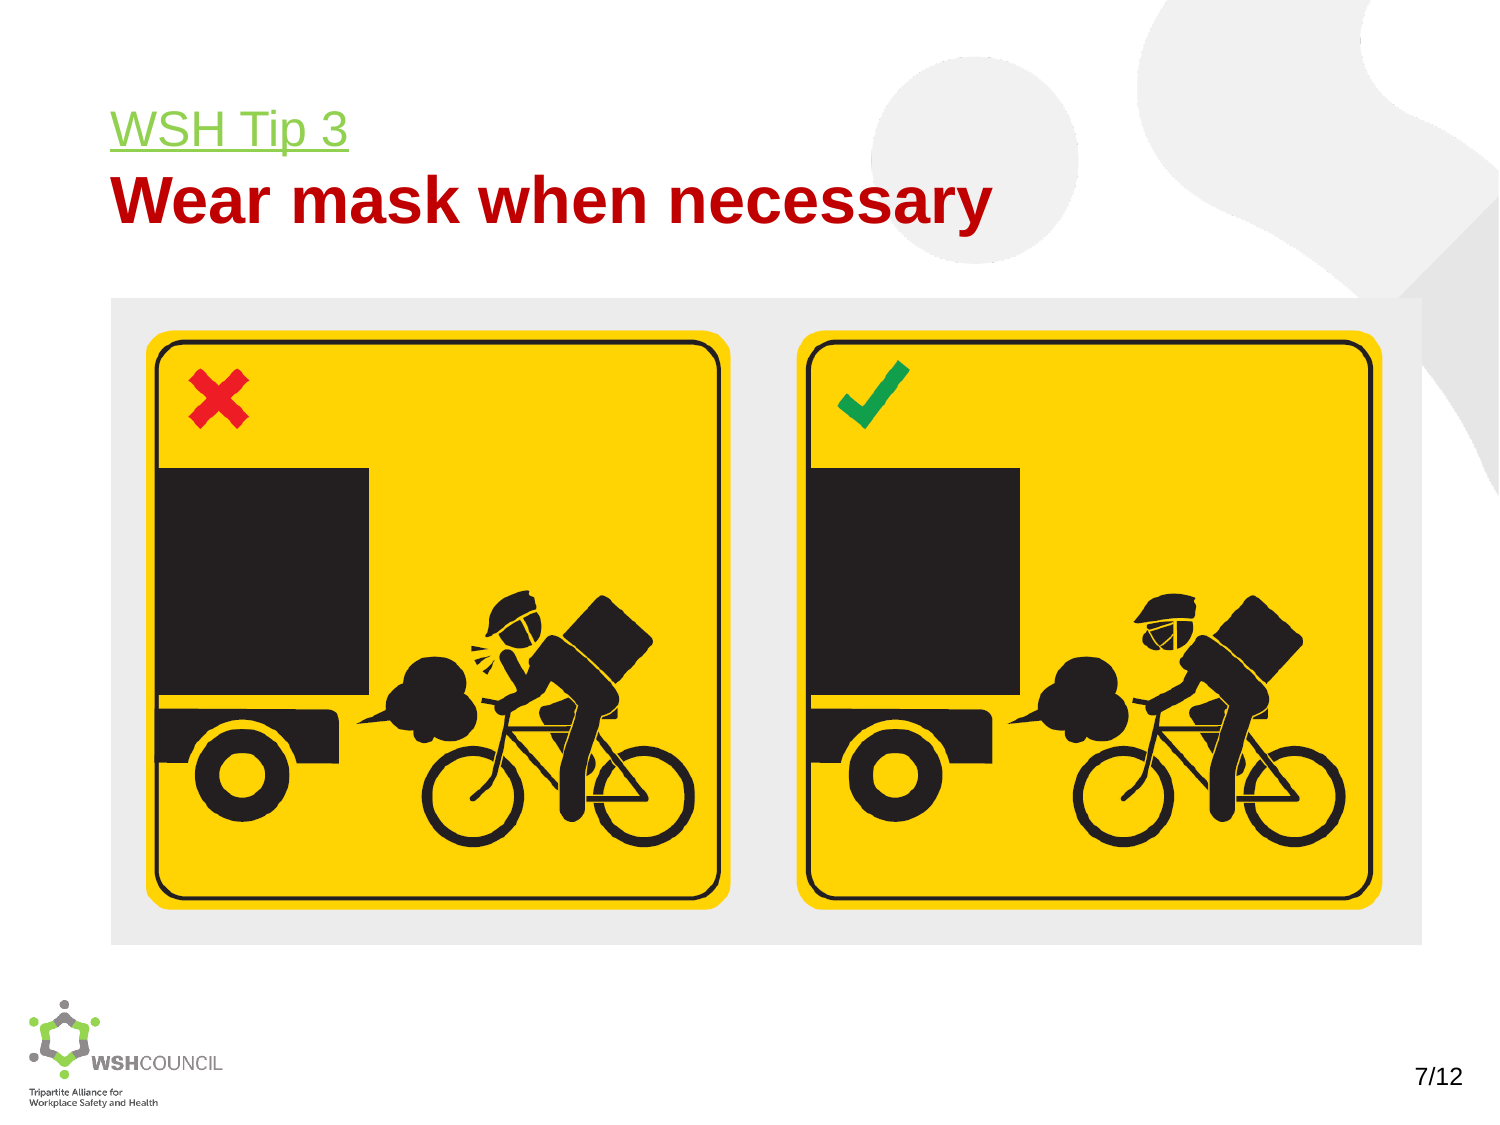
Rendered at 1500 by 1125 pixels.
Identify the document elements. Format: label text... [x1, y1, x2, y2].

picture [21, 993, 235, 1125]
text_box WSH Tip 3 Wear mask when necessary [95, 58, 1359, 244]
picture [111, 0, 1500, 945]
slide_number 7/12 [1128, 1052, 1479, 1103]
